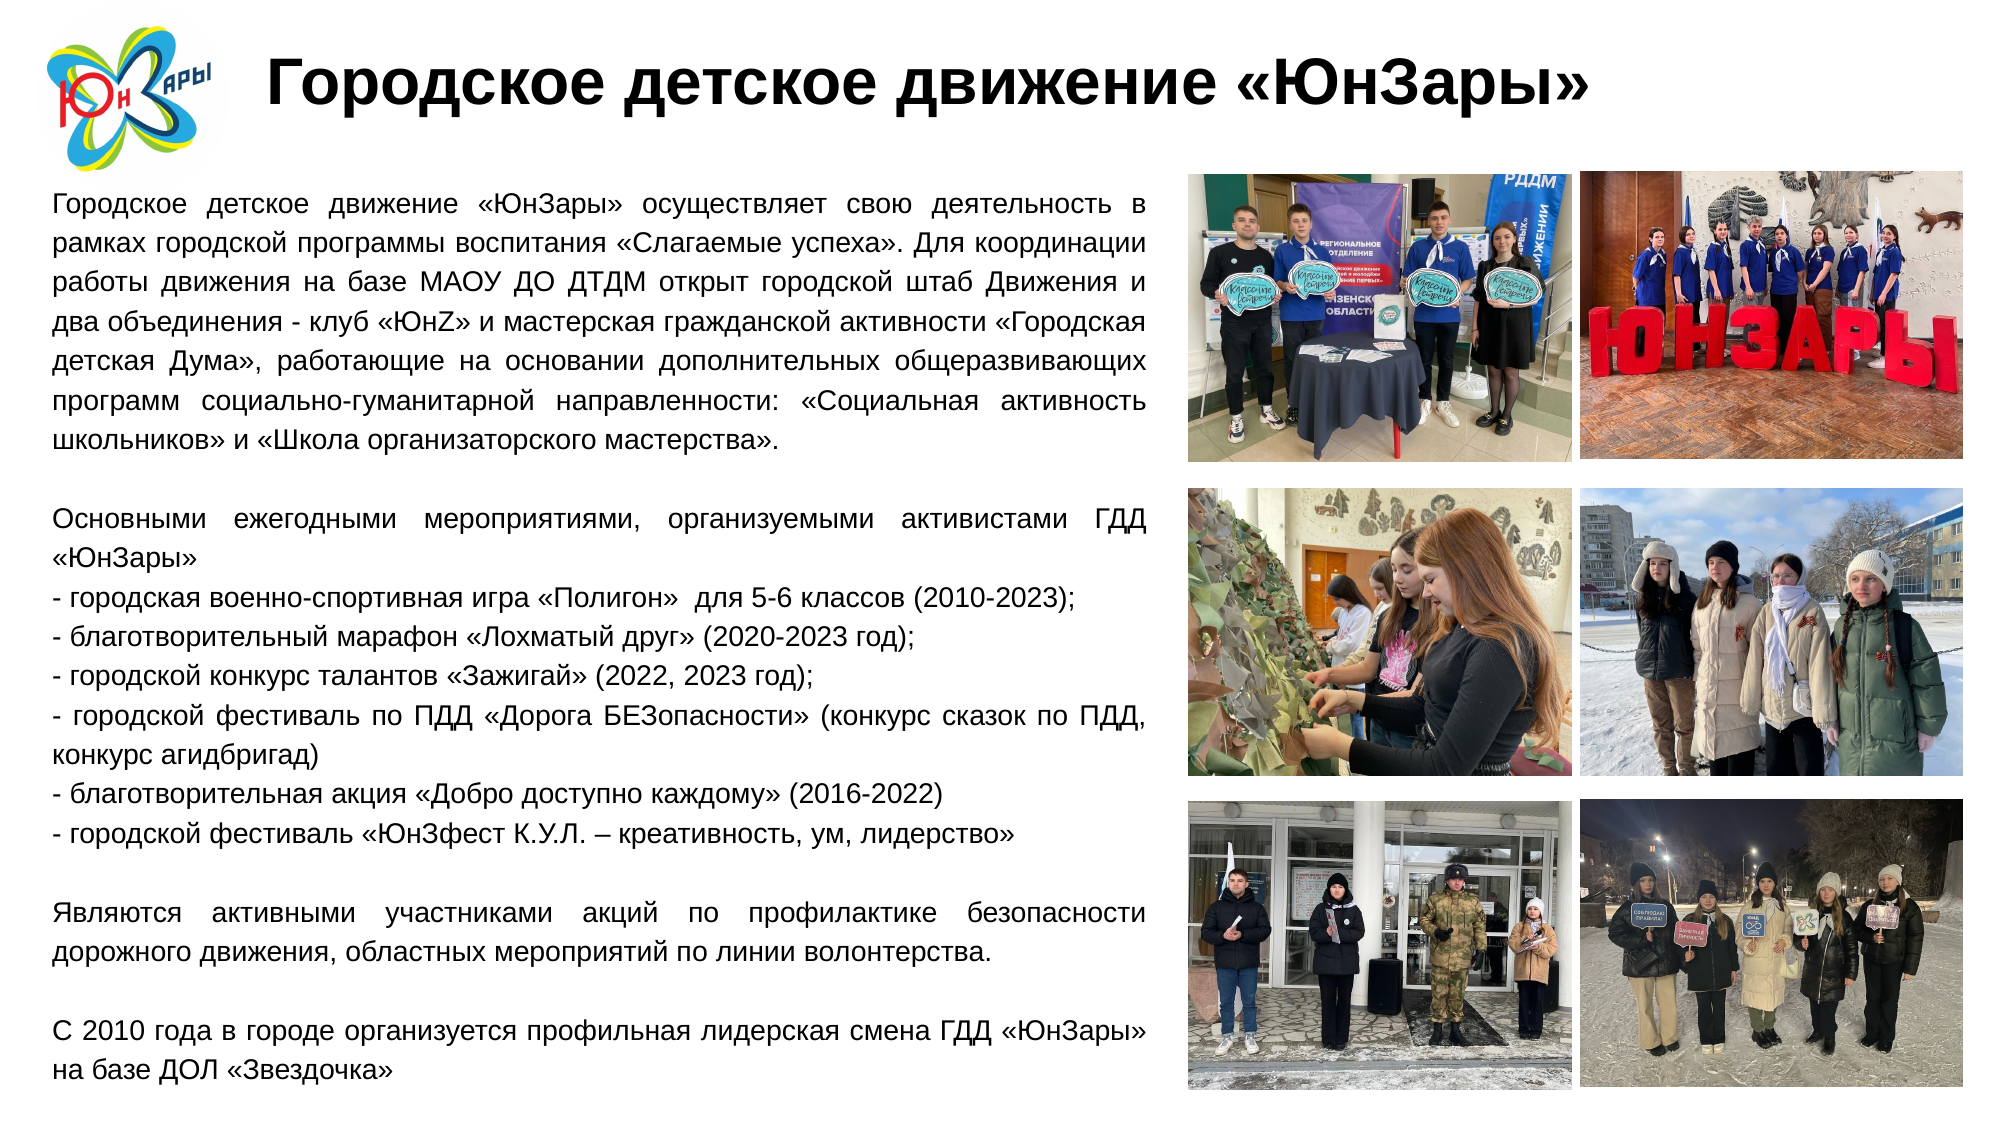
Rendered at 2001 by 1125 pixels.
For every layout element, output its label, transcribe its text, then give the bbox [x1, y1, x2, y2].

picture [1580, 487, 1963, 776]
title Городское детское движение «ЮнЗары» [251, 18, 1815, 149]
picture [1188, 487, 1572, 776]
picture [1188, 801, 1572, 1090]
list Городское детское движение «ЮнЗары» осуществляет свою деятельность в рамках городской программы воспитания «Слагаемые успеха». Для координации работы движения на базе МАОУ ДО ДТДМ открыт городской штаб Движения и два объединения - клуб «ЮнZ» и мастерская гражданской активности «Городская детская Дума», работающие на основании дополнительных общеразвивающих программ социально-гуманитарной направленности: «Социальная активность школьников» и «Школа организаторского мастерства». Основными ежегодными мероприятиями, организуемыми активистами ГДД «ЮнЗары» - городская военно-спортивная игра «Полигон» для 5-6 классов (2010-2023); - благотворительный марафон «Лохматый друг» (2020-2023 год); - городской конкурс талантов «Зажигай» (2022, 2023 год); - городской фестиваль по ПДД «Дорога БЕЗопасности» (конкурс сказок по ПДД, конкурс агидбригад) - благотворительная акция «Добро доступно каждому» (2016-2022) - городской фестиваль «ЮнЗфест К.У.Л. – креативность, ум, лидерство» Являются активными участниками акций по профилактике безопасности дорожного движения, областных мероприятий по линии волонтерства. С 2010 года в городе организуется профильная лидерская смена ГДД «ЮнЗары» на базе ДОЛ «Звездочка» [37, 171, 1163, 1125]
picture [36, 0, 229, 197]
picture [1580, 799, 1963, 1087]
picture [1188, 174, 1572, 462]
picture [1580, 171, 1963, 460]
